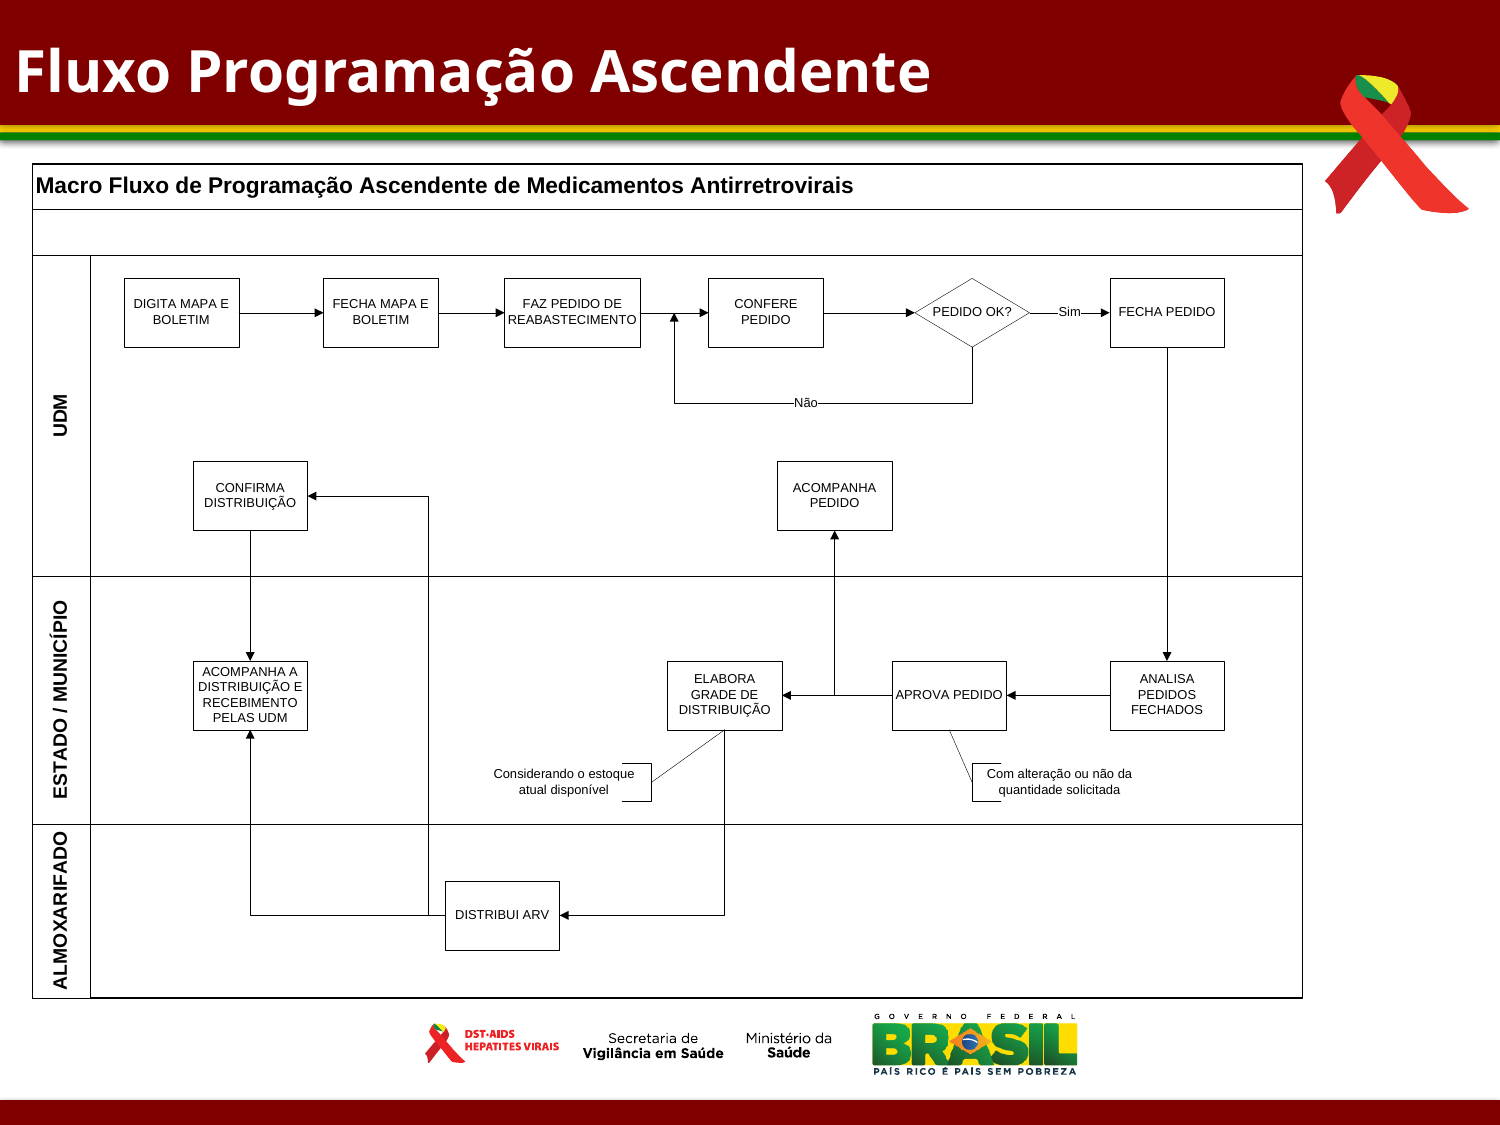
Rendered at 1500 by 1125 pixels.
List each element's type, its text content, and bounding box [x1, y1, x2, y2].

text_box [29, 160, 1306, 1002]
text_box Fluxo Programação Ascendente [0, 26, 1500, 112]
